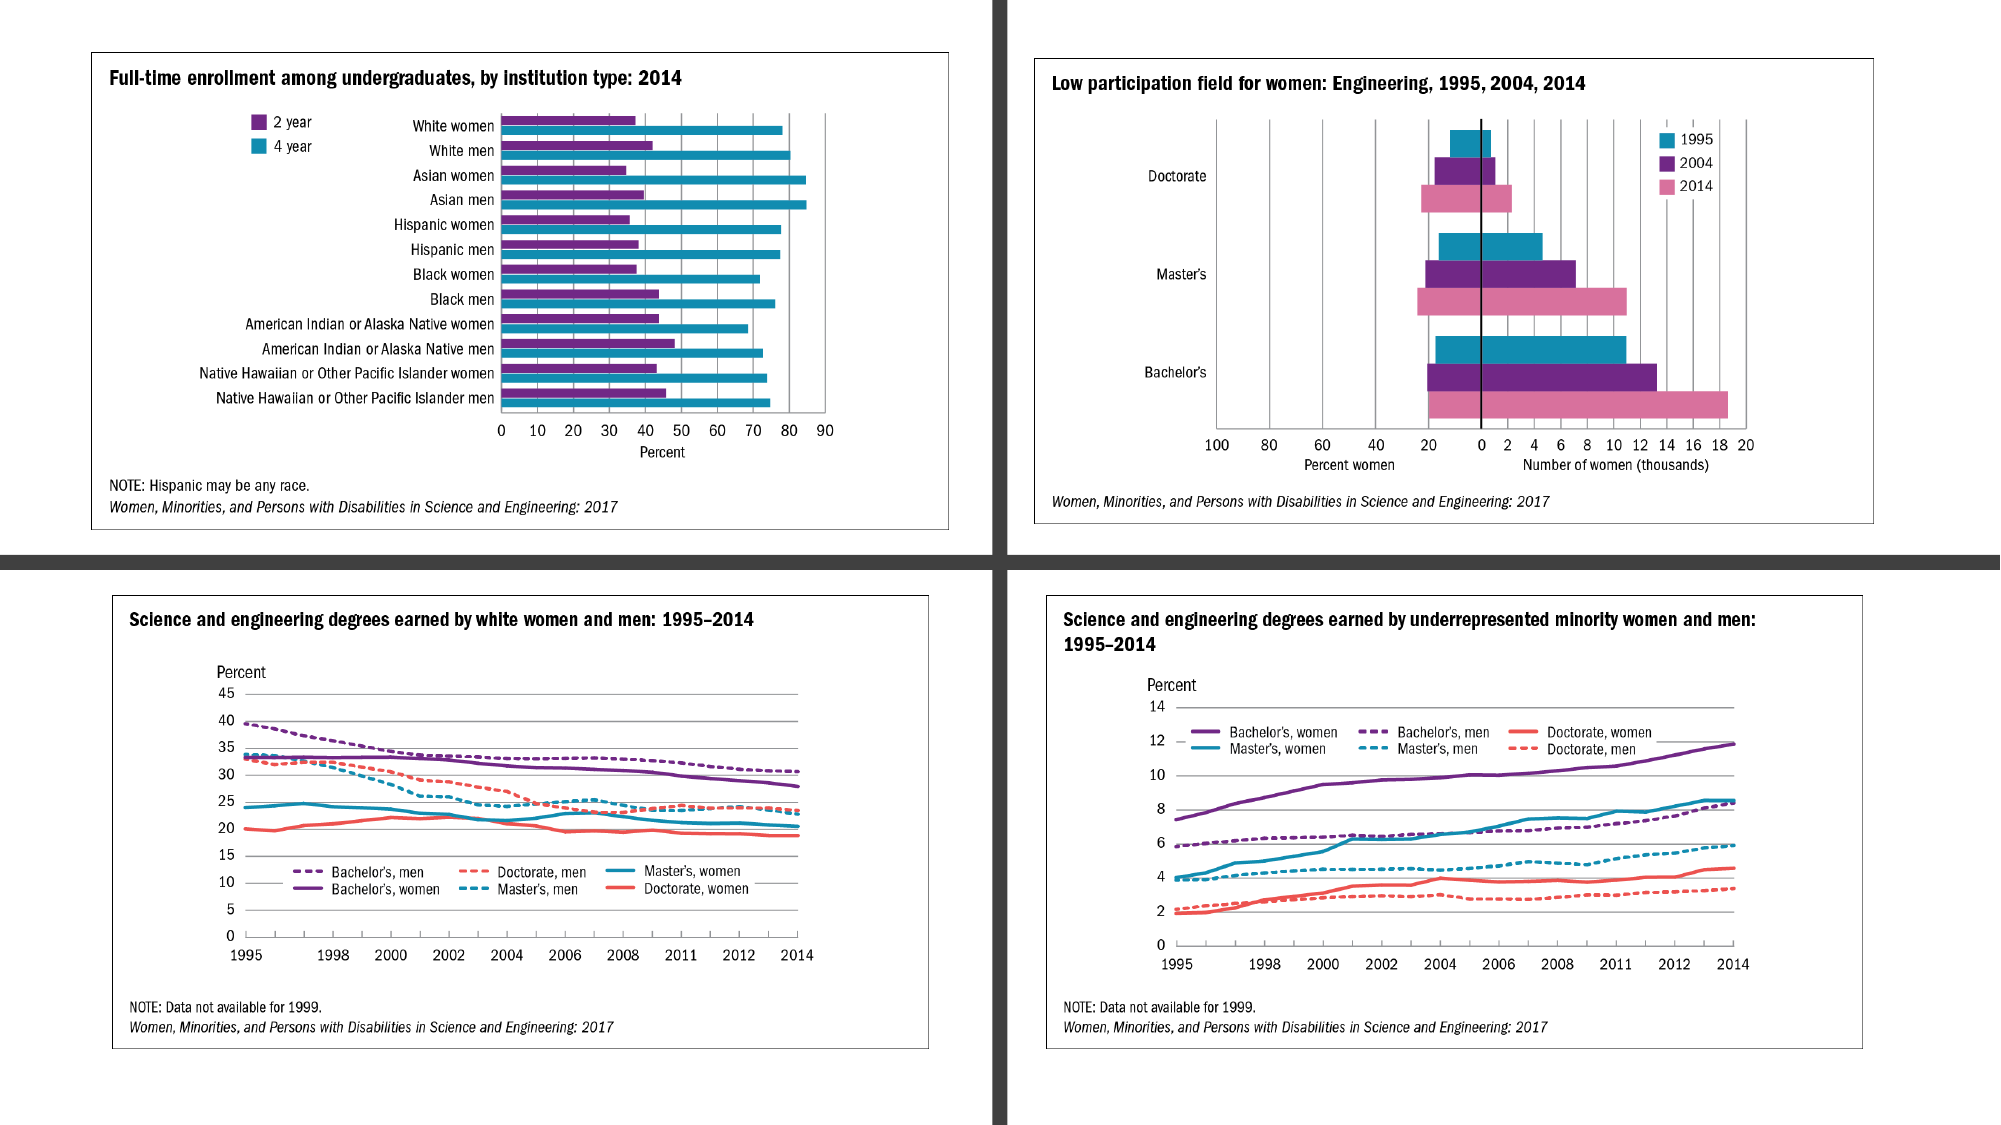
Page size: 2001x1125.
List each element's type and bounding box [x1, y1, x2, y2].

text_box [0, 554, 994, 571]
picture [91, 52, 949, 530]
text_box [991, 0, 1008, 554]
text_box [991, 571, 1008, 1125]
text_box [994, 554, 2000, 571]
picture [1034, 58, 1874, 524]
picture [112, 595, 929, 1049]
picture [1046, 595, 1863, 1049]
